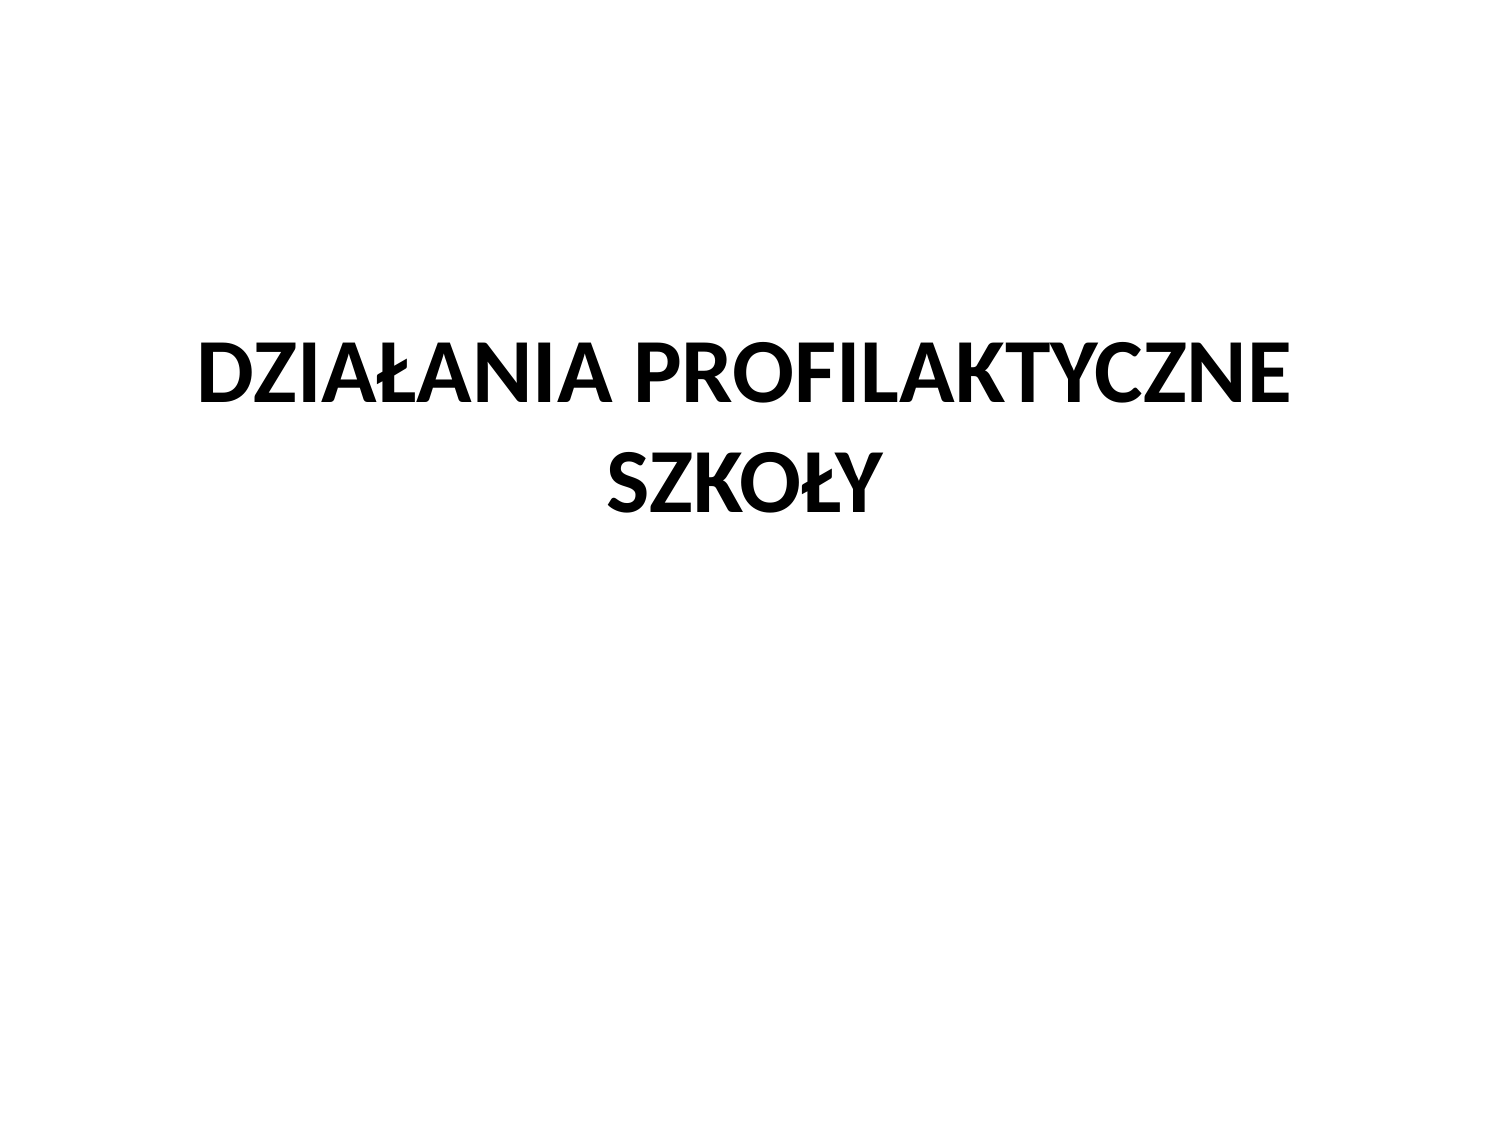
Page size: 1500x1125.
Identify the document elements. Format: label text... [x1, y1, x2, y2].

title DZIAŁANIA PROFILAKTYCZNE SZKOŁY [64, 219, 1425, 622]
